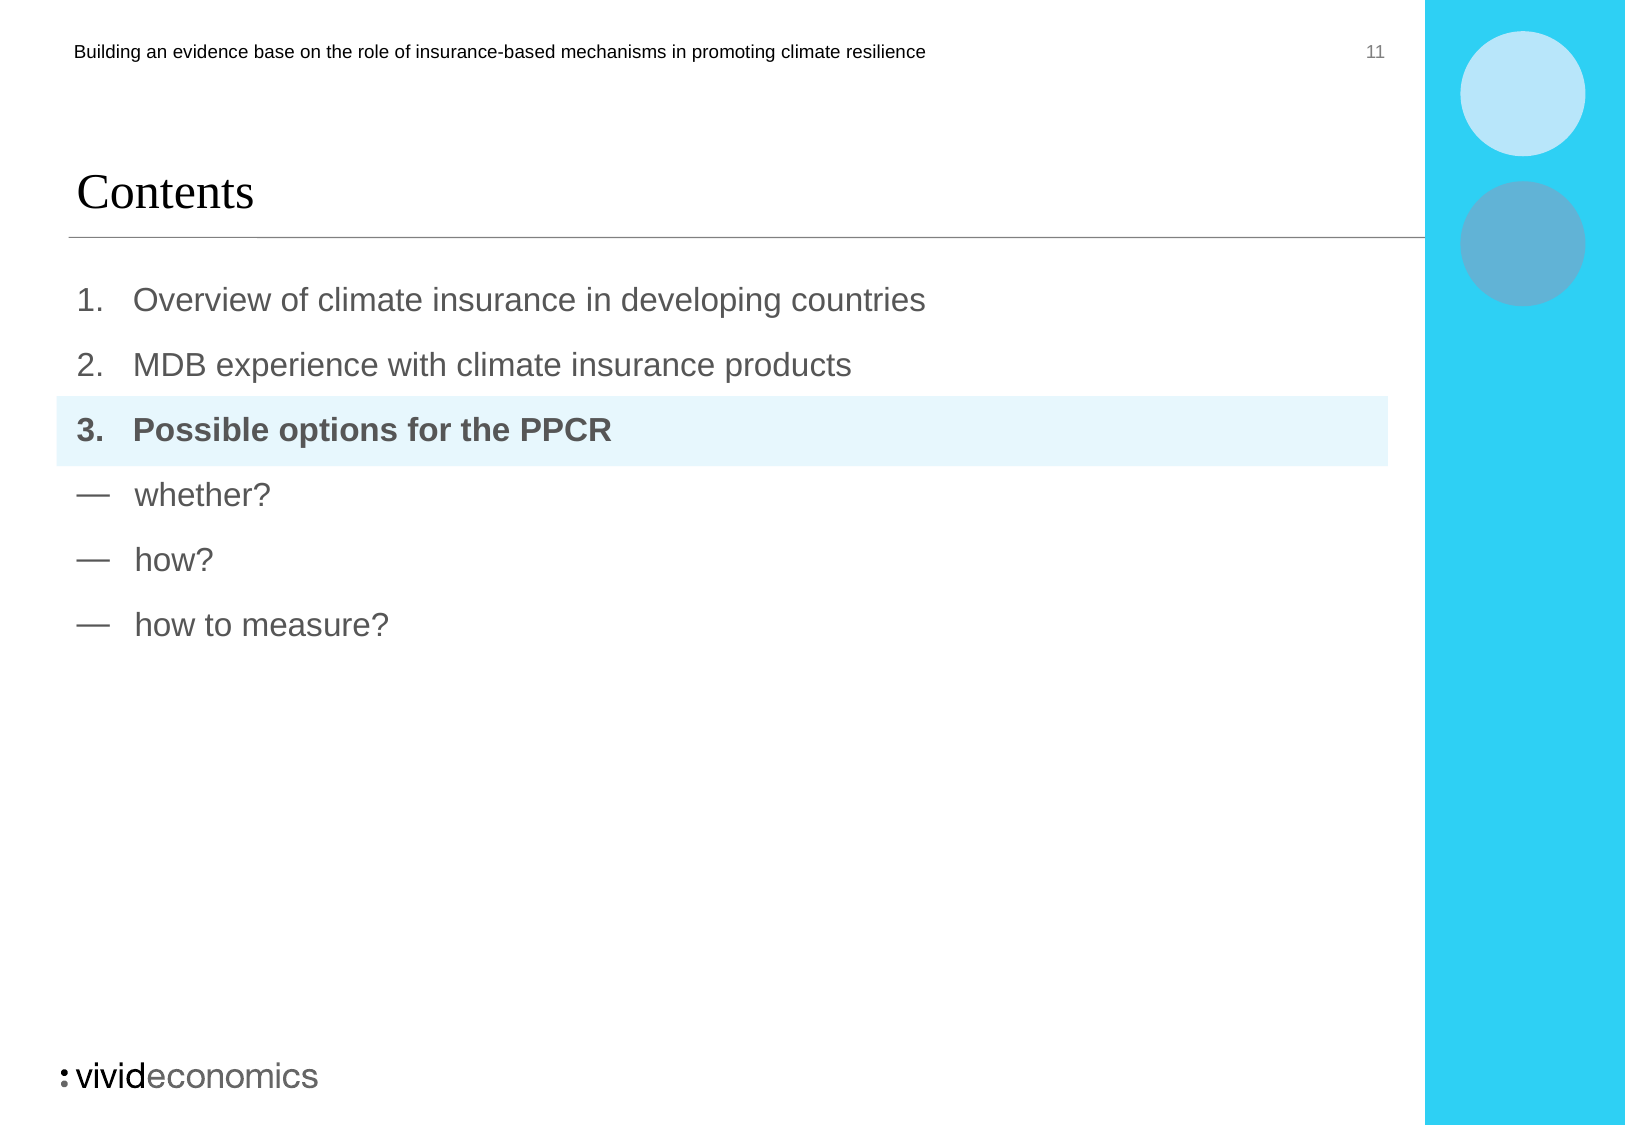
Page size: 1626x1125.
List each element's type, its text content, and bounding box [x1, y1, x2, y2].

list Overview of climate insurance in developing countries MDB experience with climate insurance products Possible options for the PPCR whether? how? how to measure? [60, 270, 1387, 983]
text_box [56, 396, 60, 467]
footer Building an evidence base on the role of insurance-based mechanisms in promoting climate resilience [62, 32, 1037, 70]
slide_number 11 [1062, 31, 1402, 66]
title Contents [60, 103, 1389, 228]
